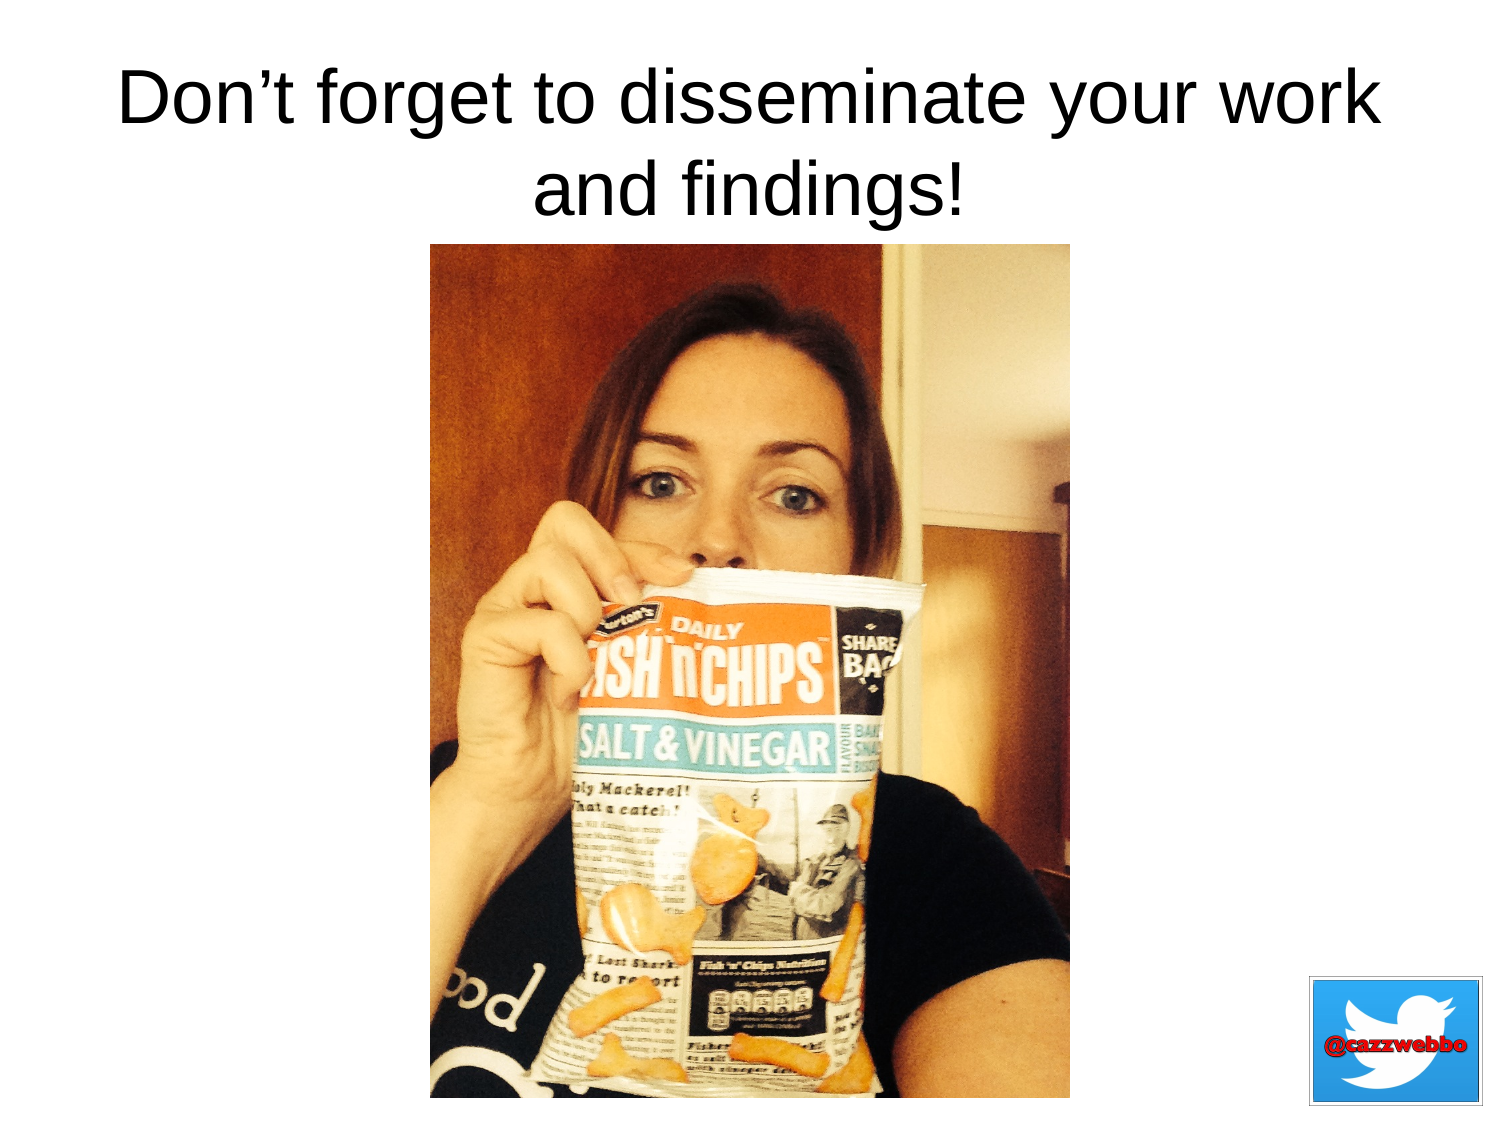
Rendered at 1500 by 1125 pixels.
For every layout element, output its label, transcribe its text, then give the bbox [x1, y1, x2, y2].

picture [1309, 975, 1484, 1107]
picture [429, 244, 1070, 1098]
title Don’t forget to disseminate your work and findings! [74, 44, 1426, 234]
